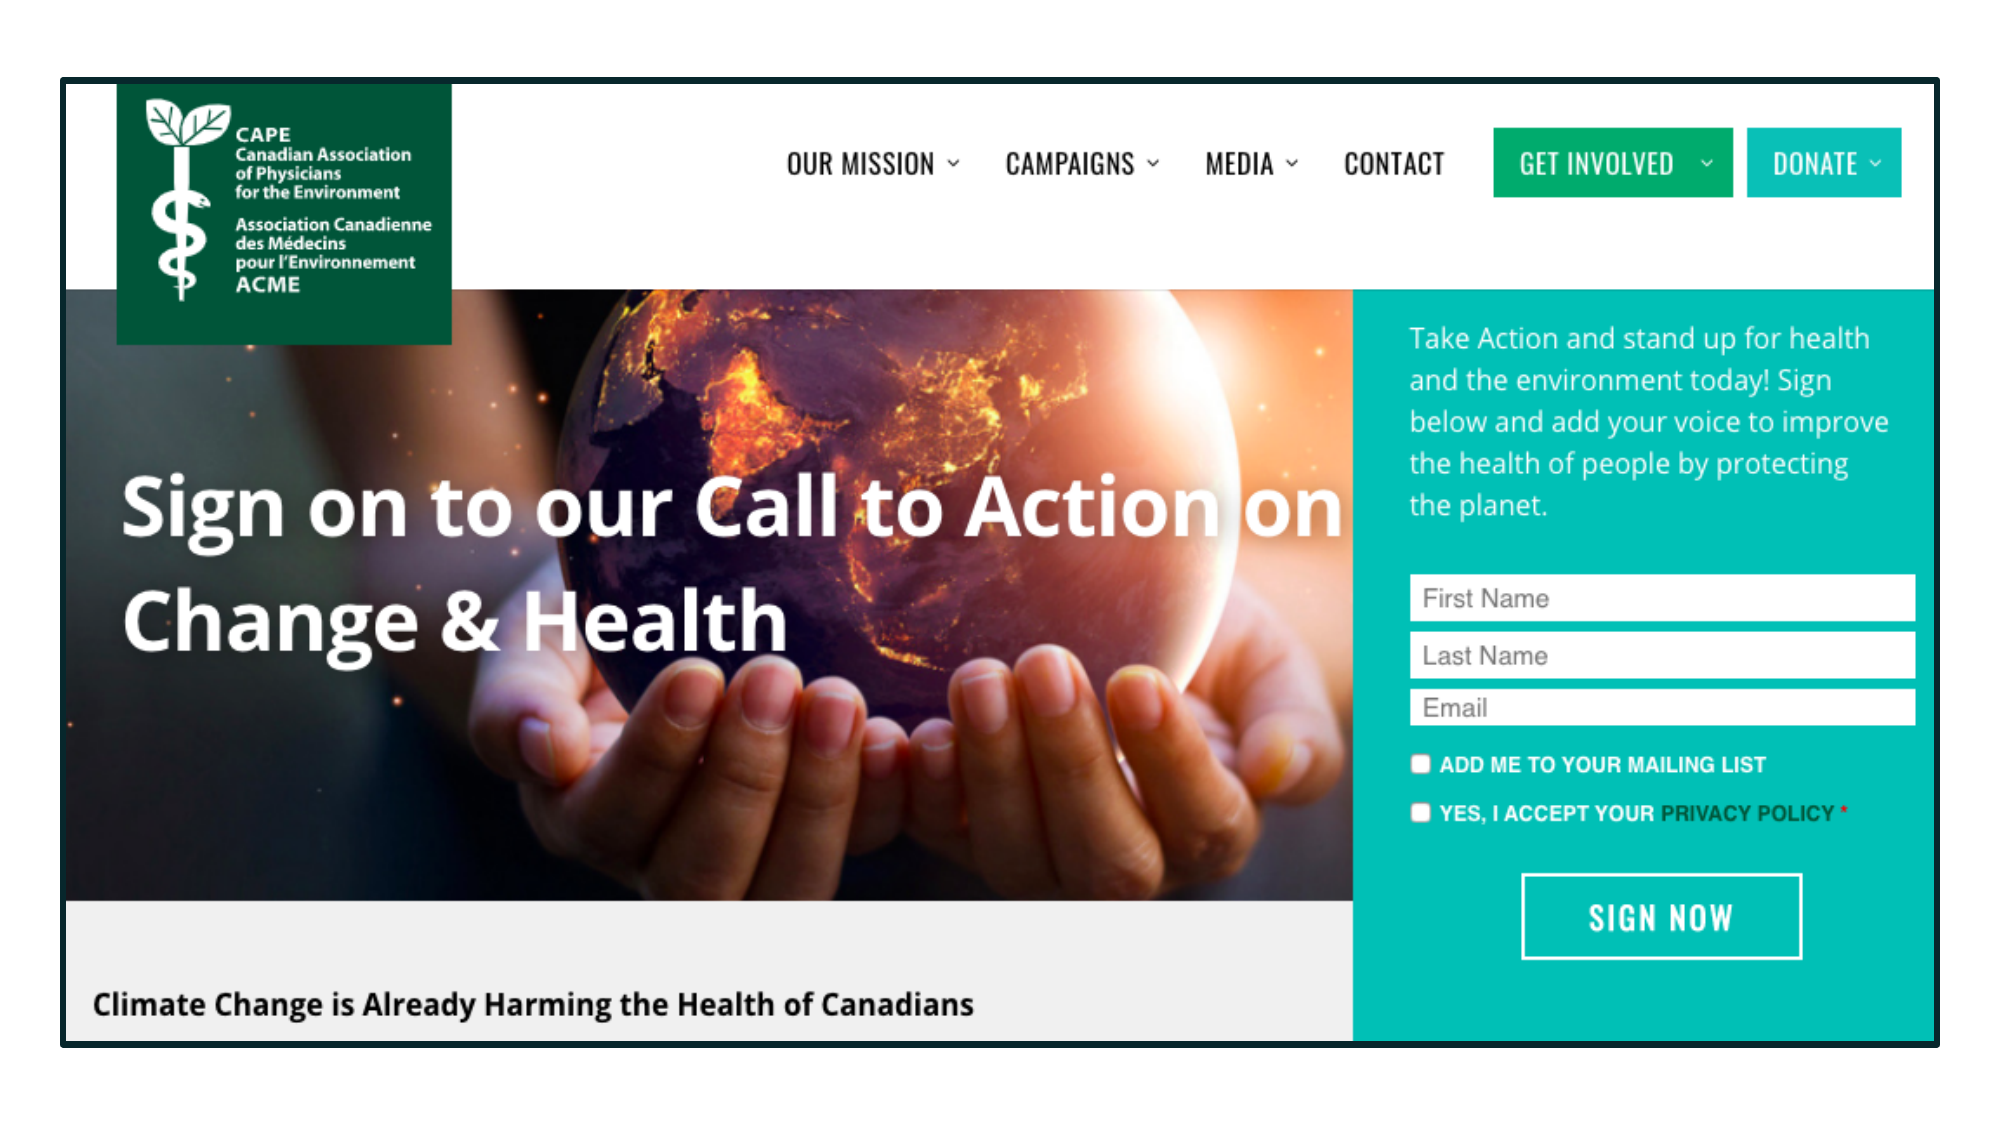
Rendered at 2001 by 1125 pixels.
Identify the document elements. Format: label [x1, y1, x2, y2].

picture [65, 83, 1935, 1042]
